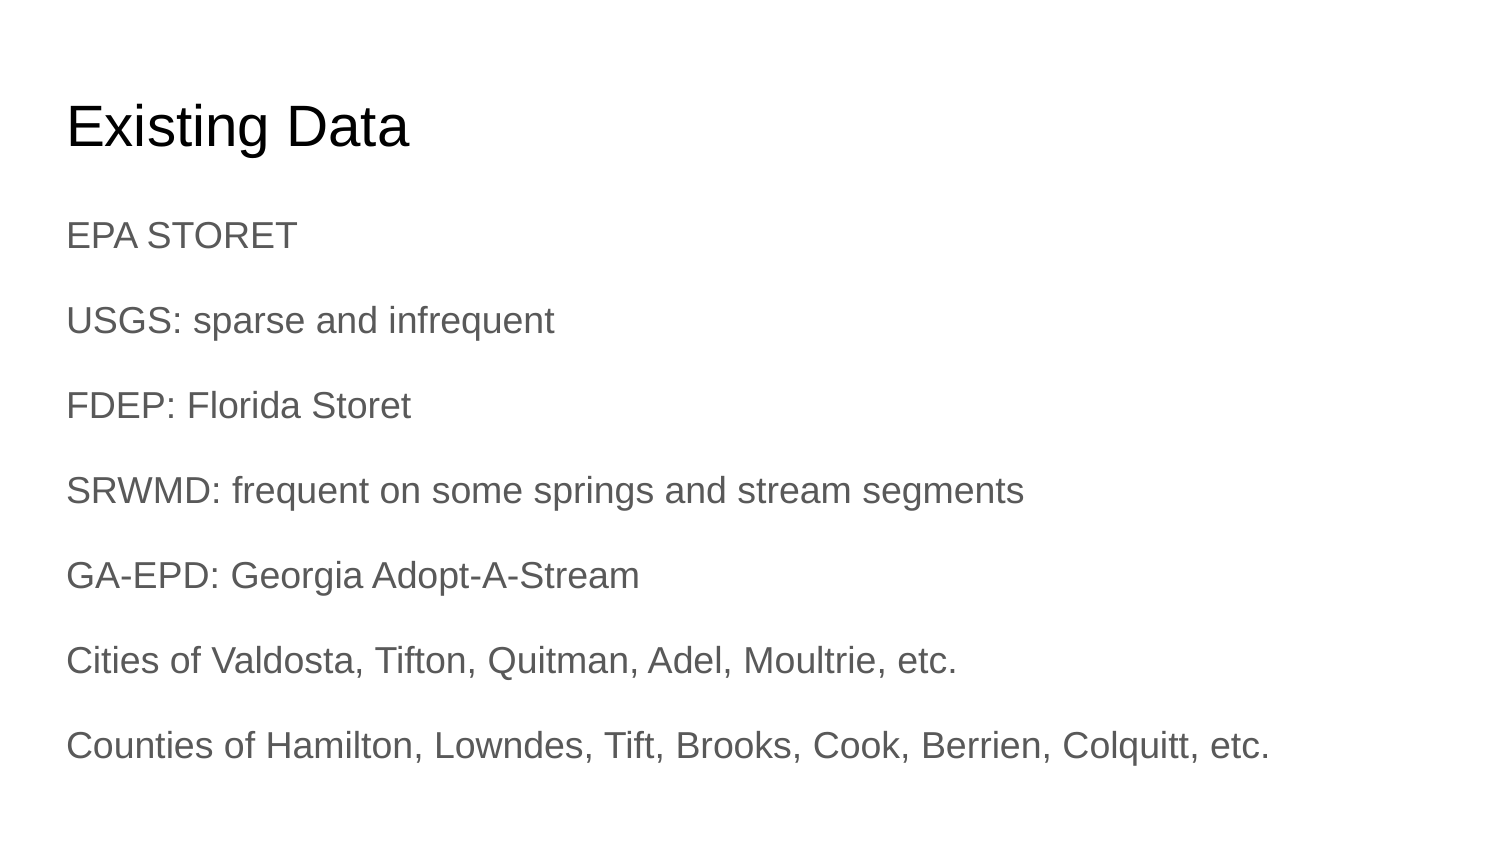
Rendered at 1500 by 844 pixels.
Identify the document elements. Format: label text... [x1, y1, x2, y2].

title Existing Data [51, 72, 1449, 167]
list EPA STORET USGS: sparse and infrequent FDEP: Florida Storet SRWMD: frequent on some springs and stream segments GA-EPD: Georgia Adopt-A-Stream Cities of Valdosta, Tifton, Quitman, Adel, Moultrie, etc. Counties of Hamilton, Lowndes, Tift, Brooks, Cook, Berrien, Colquitt, etc. [51, 189, 1449, 750]
